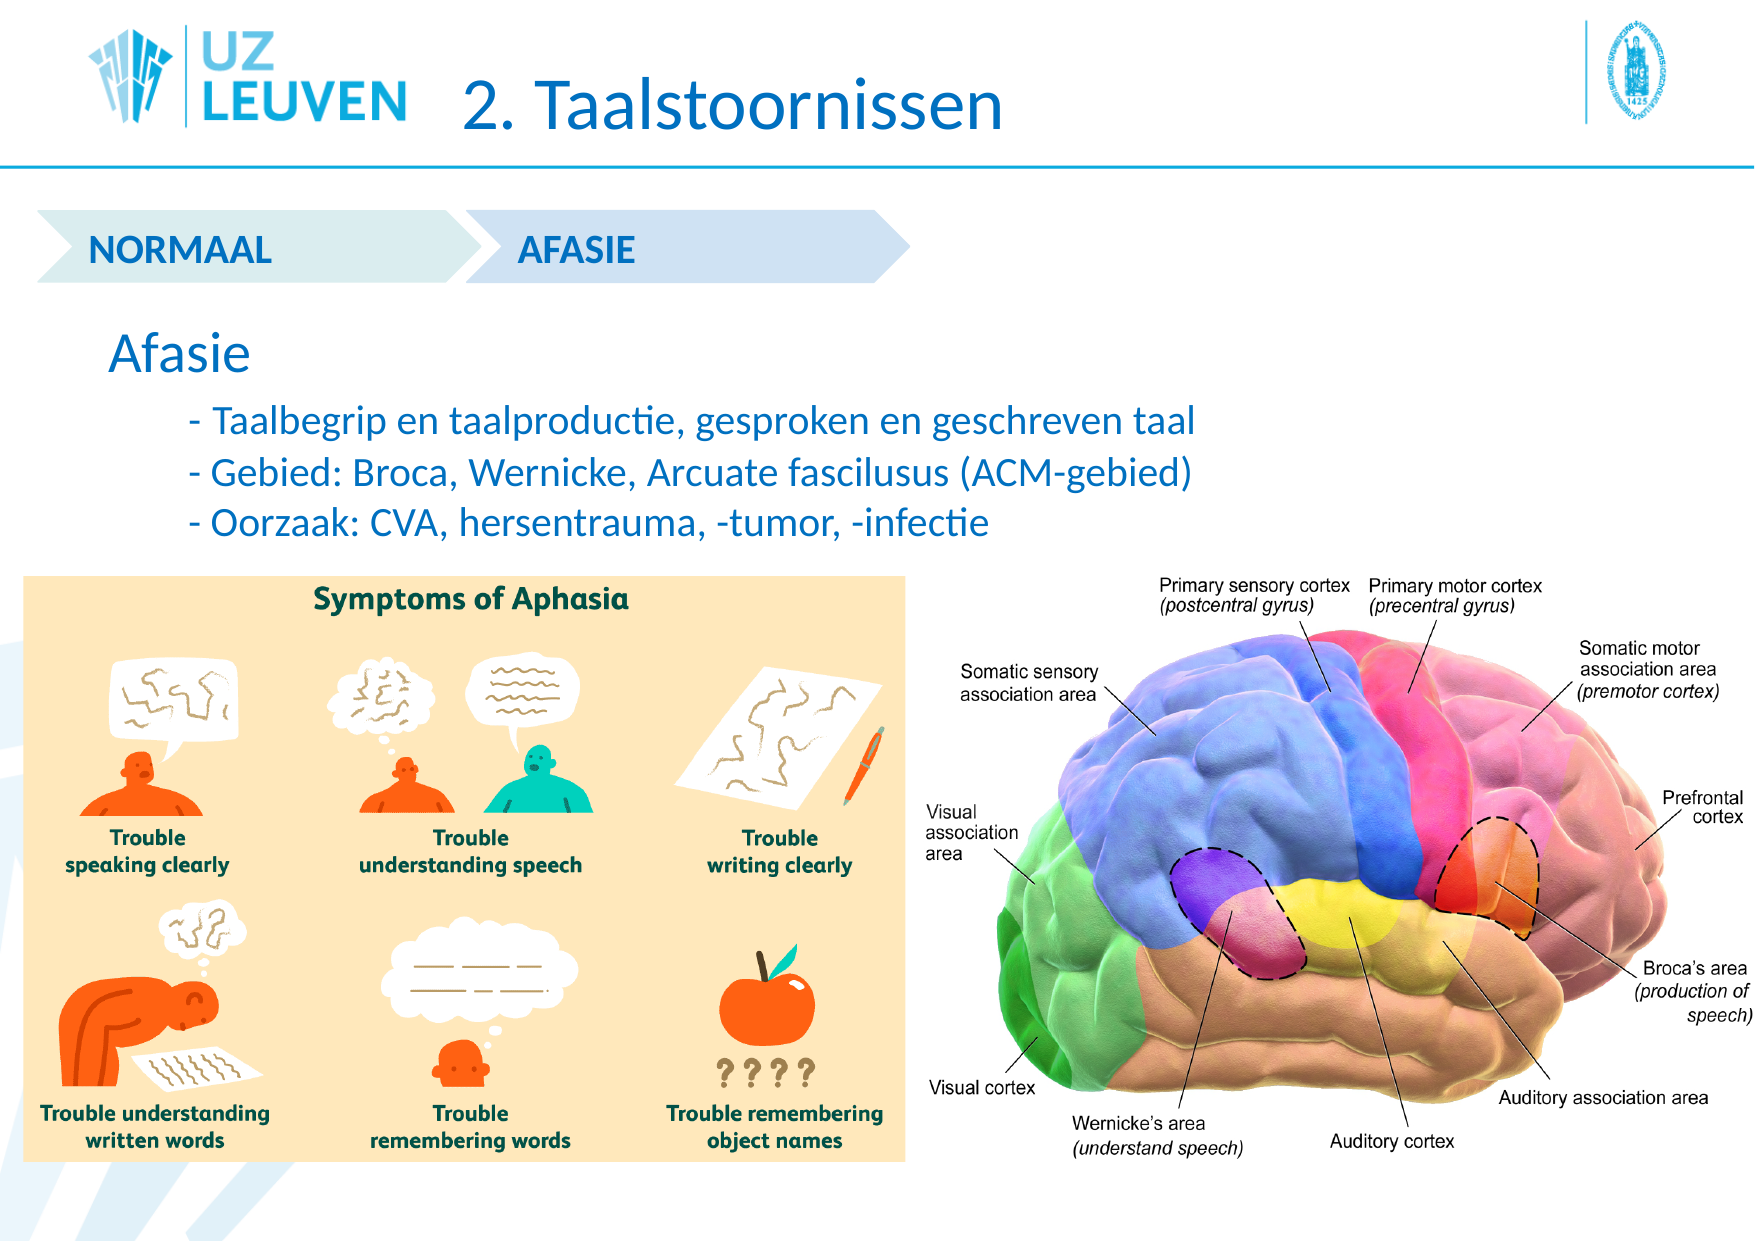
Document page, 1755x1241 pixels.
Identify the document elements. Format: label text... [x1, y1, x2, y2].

list Afasie - Taalbegrip en taalproductie, gesproken en geschreven taal - Gebied: Broca, Wernicke, Arcuate fascilusus (ACM-gebied) - Oorzaak: CVA, hersentrauma, -tumor, -infectie [89, 211, 1565, 944]
text_box AFASIE [466, 210, 910, 283]
text_box NORMAAL [37, 211, 481, 282]
picture [0, 0, 1755, 165]
picture [0, 169, 1755, 1241]
text_box 2. Taalstoornissen [443, 34, 1755, 165]
